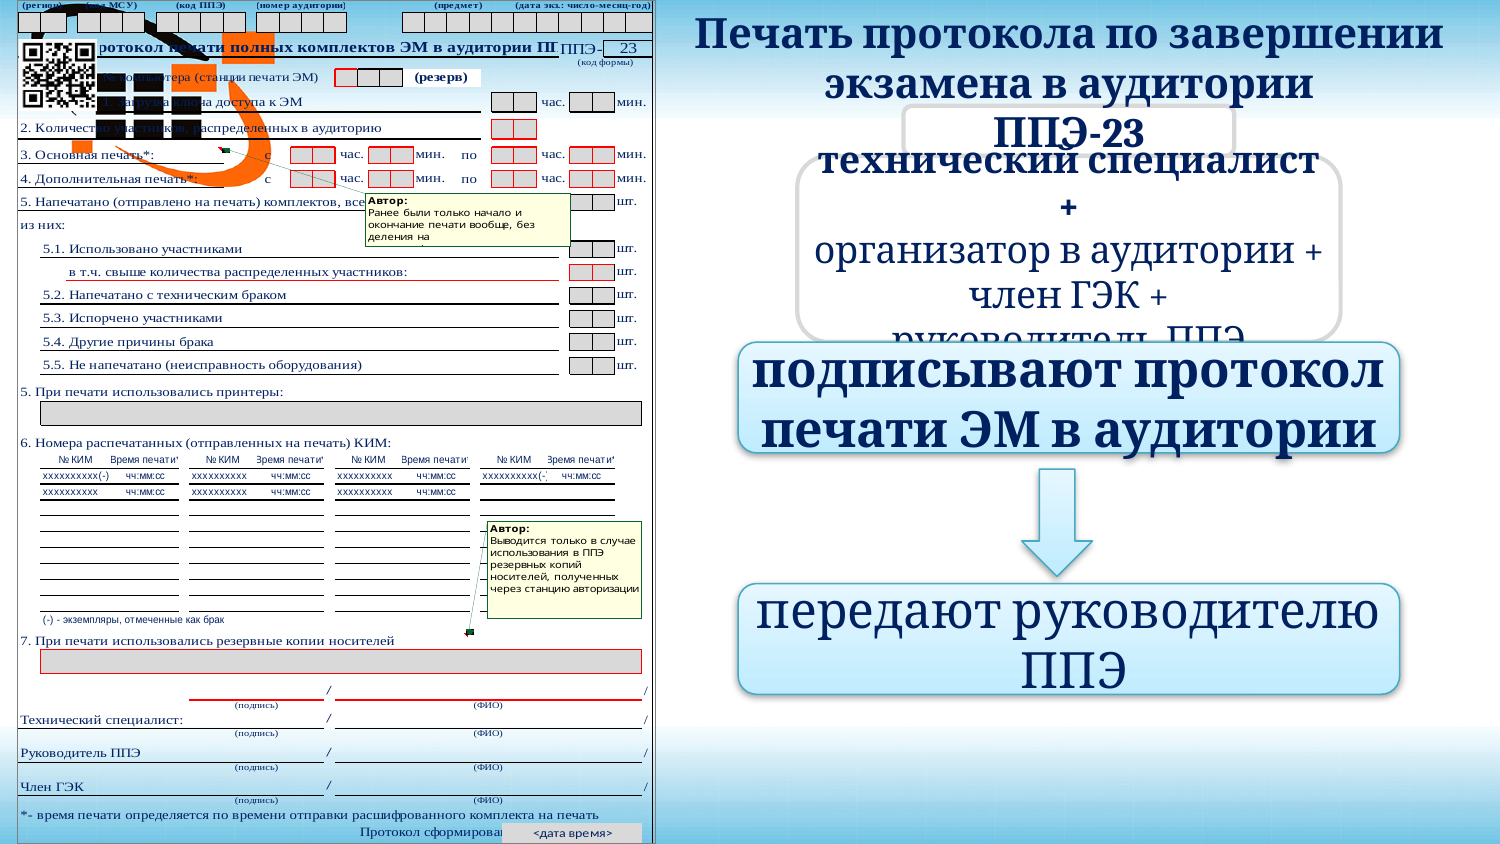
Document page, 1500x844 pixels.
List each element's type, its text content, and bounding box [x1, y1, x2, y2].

text_box [1020, 468, 1094, 577]
text_box передают руководителю ППЭ [737, 582, 1401, 653]
text_box подписывают протокол печати ЭМ в аудитории [737, 341, 1401, 454]
picture [0, 0, 1500, 844]
text_box технический специалист + организатор в аудитории + член ГЭК + руководитель ППЭ [795, 199, 1343, 340]
